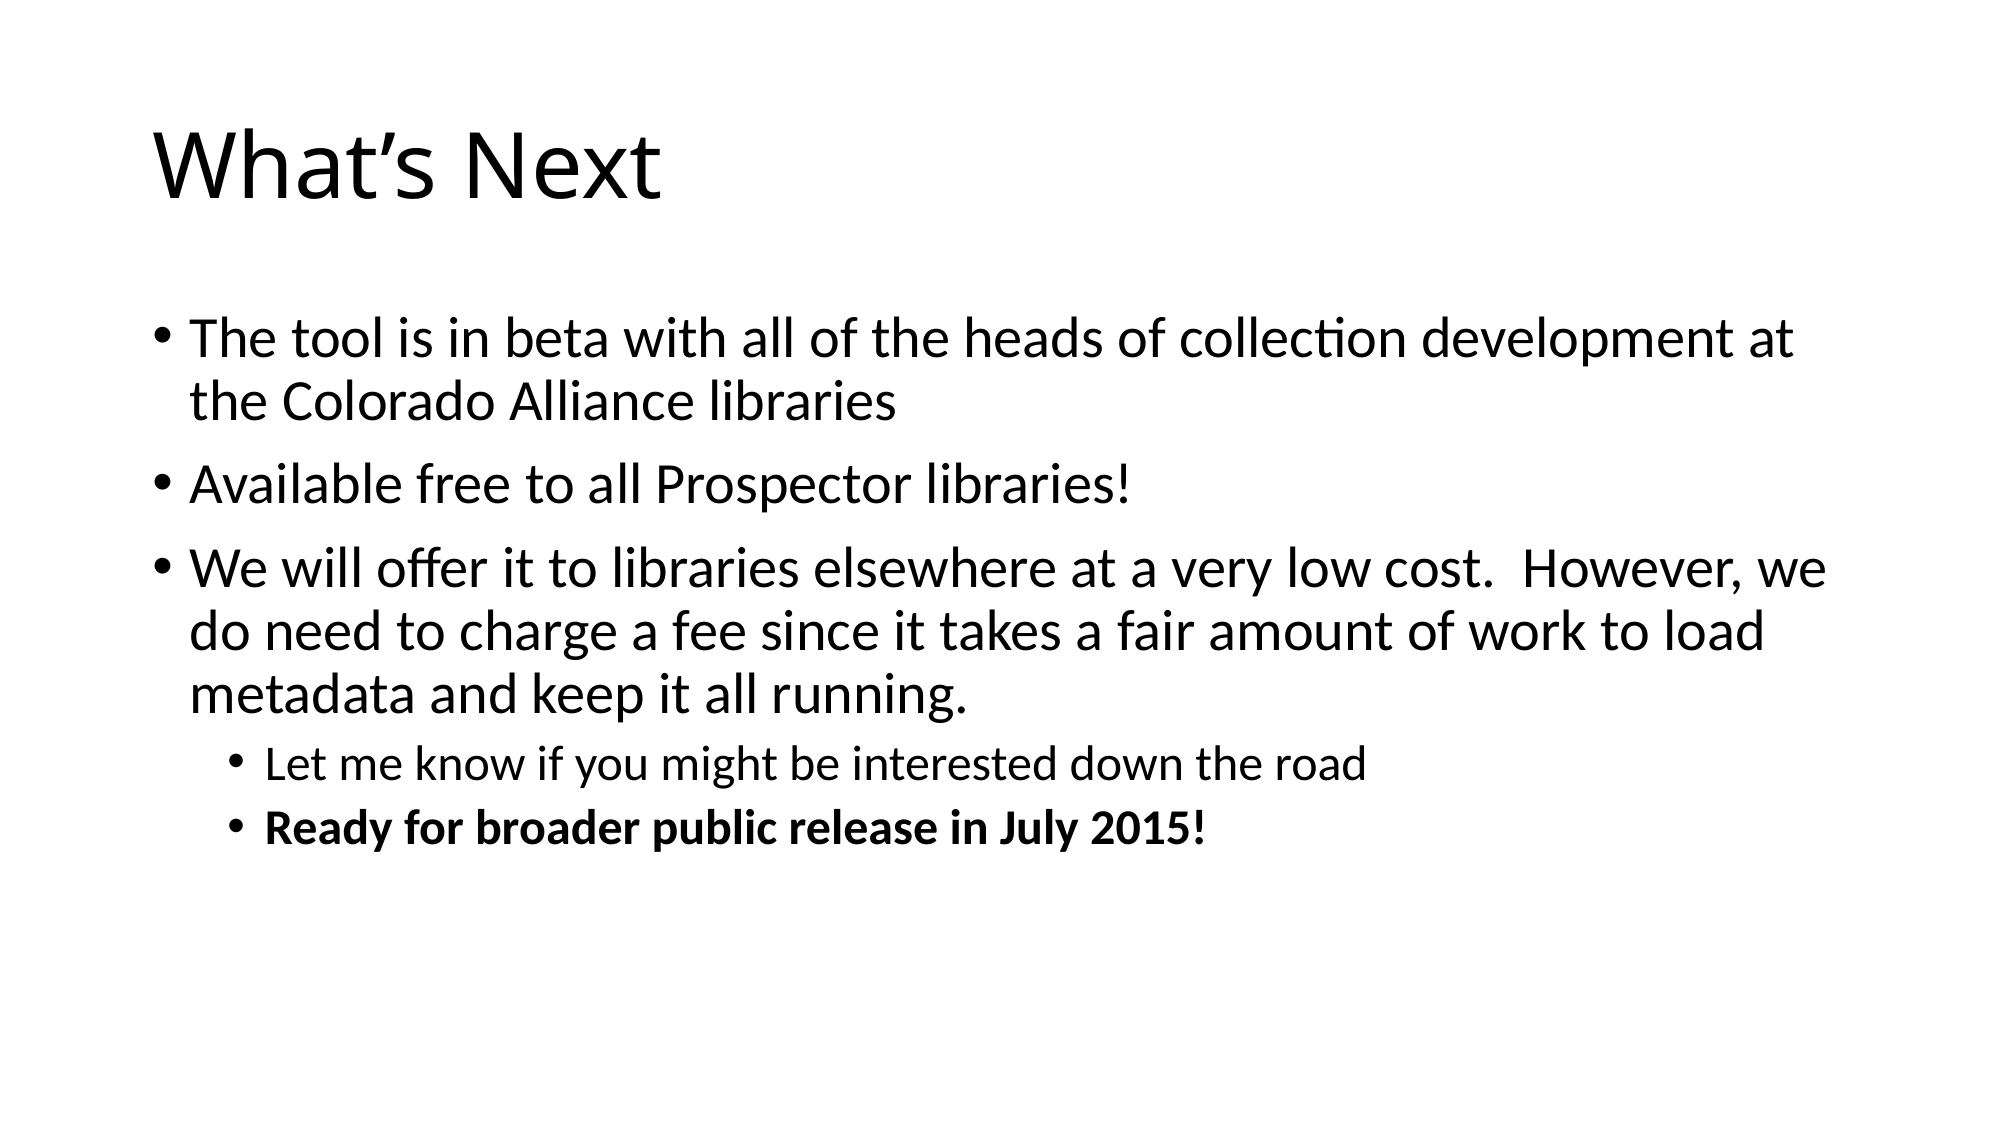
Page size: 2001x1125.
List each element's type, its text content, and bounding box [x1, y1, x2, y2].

title What’s Next [137, 59, 1863, 278]
list The tool is in beta with all of the heads of collection development at the Colorado Alliance libraries Available free to all Prospector libraries! We will offer it to libraries elsewhere at a very low cost. However, we do need to charge a fee since it takes a fair amount of work to load metadata and keep it all running. Let me know if you might be interested down the road Ready for broader public release in July 2015! [137, 299, 1863, 1014]
